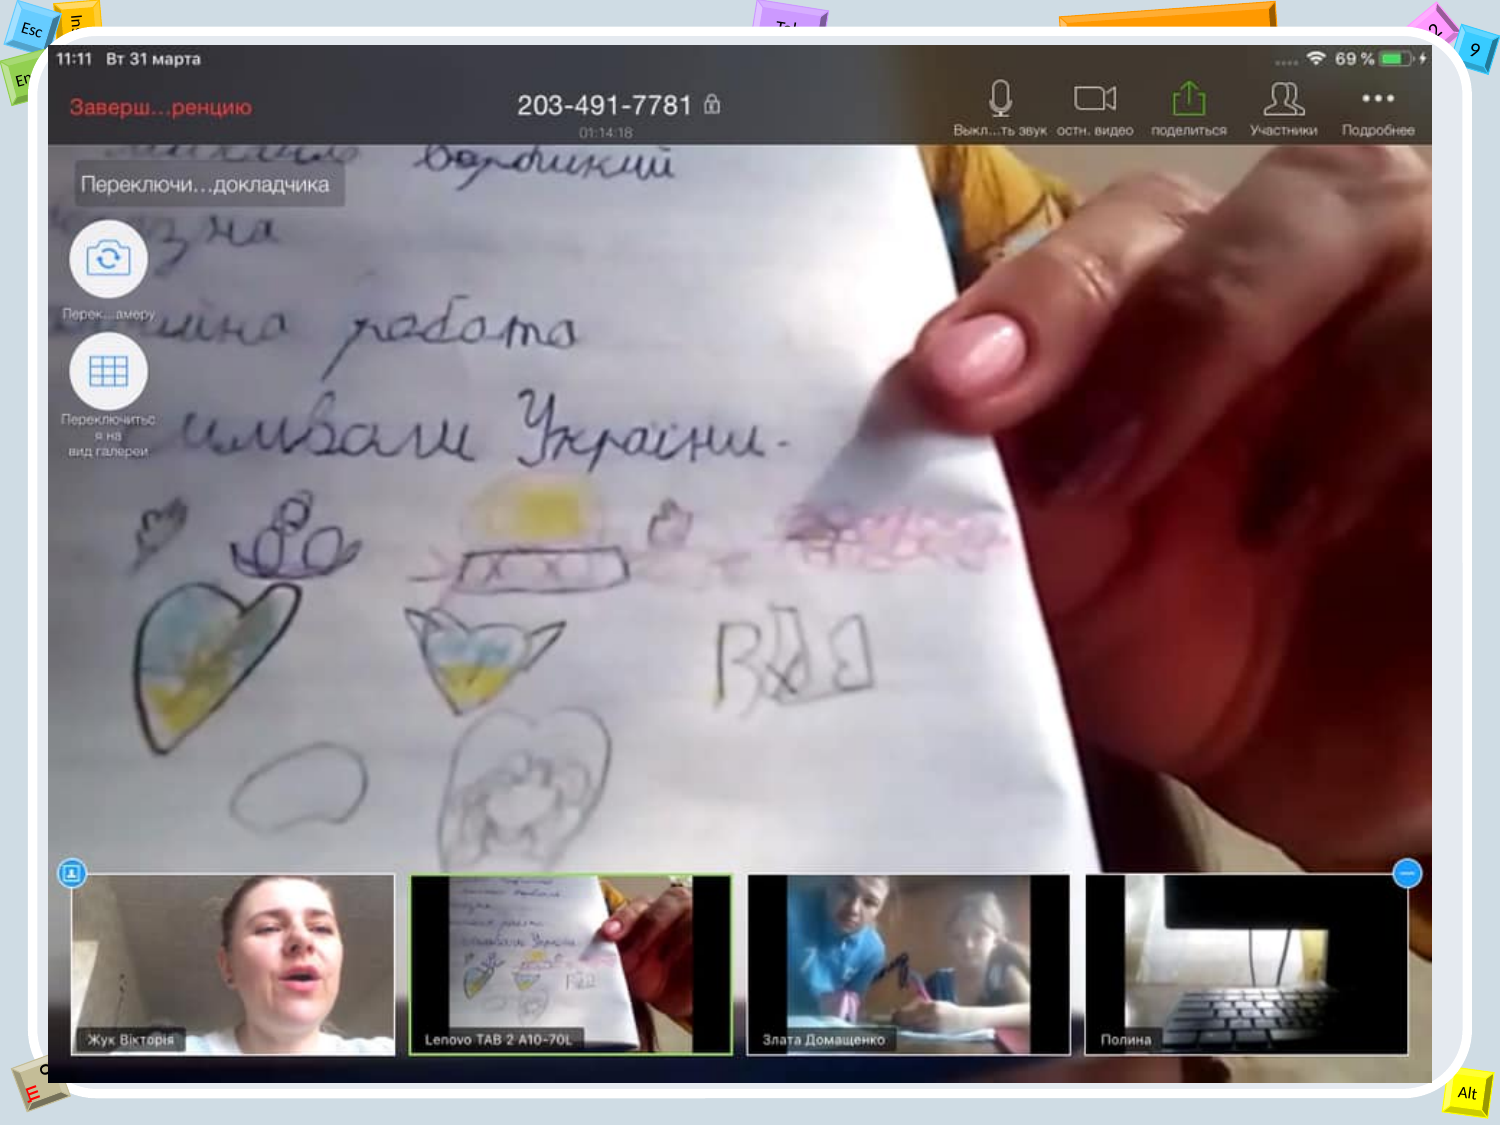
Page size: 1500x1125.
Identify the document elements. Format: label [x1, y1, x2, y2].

picture [48, 45, 1432, 1083]
